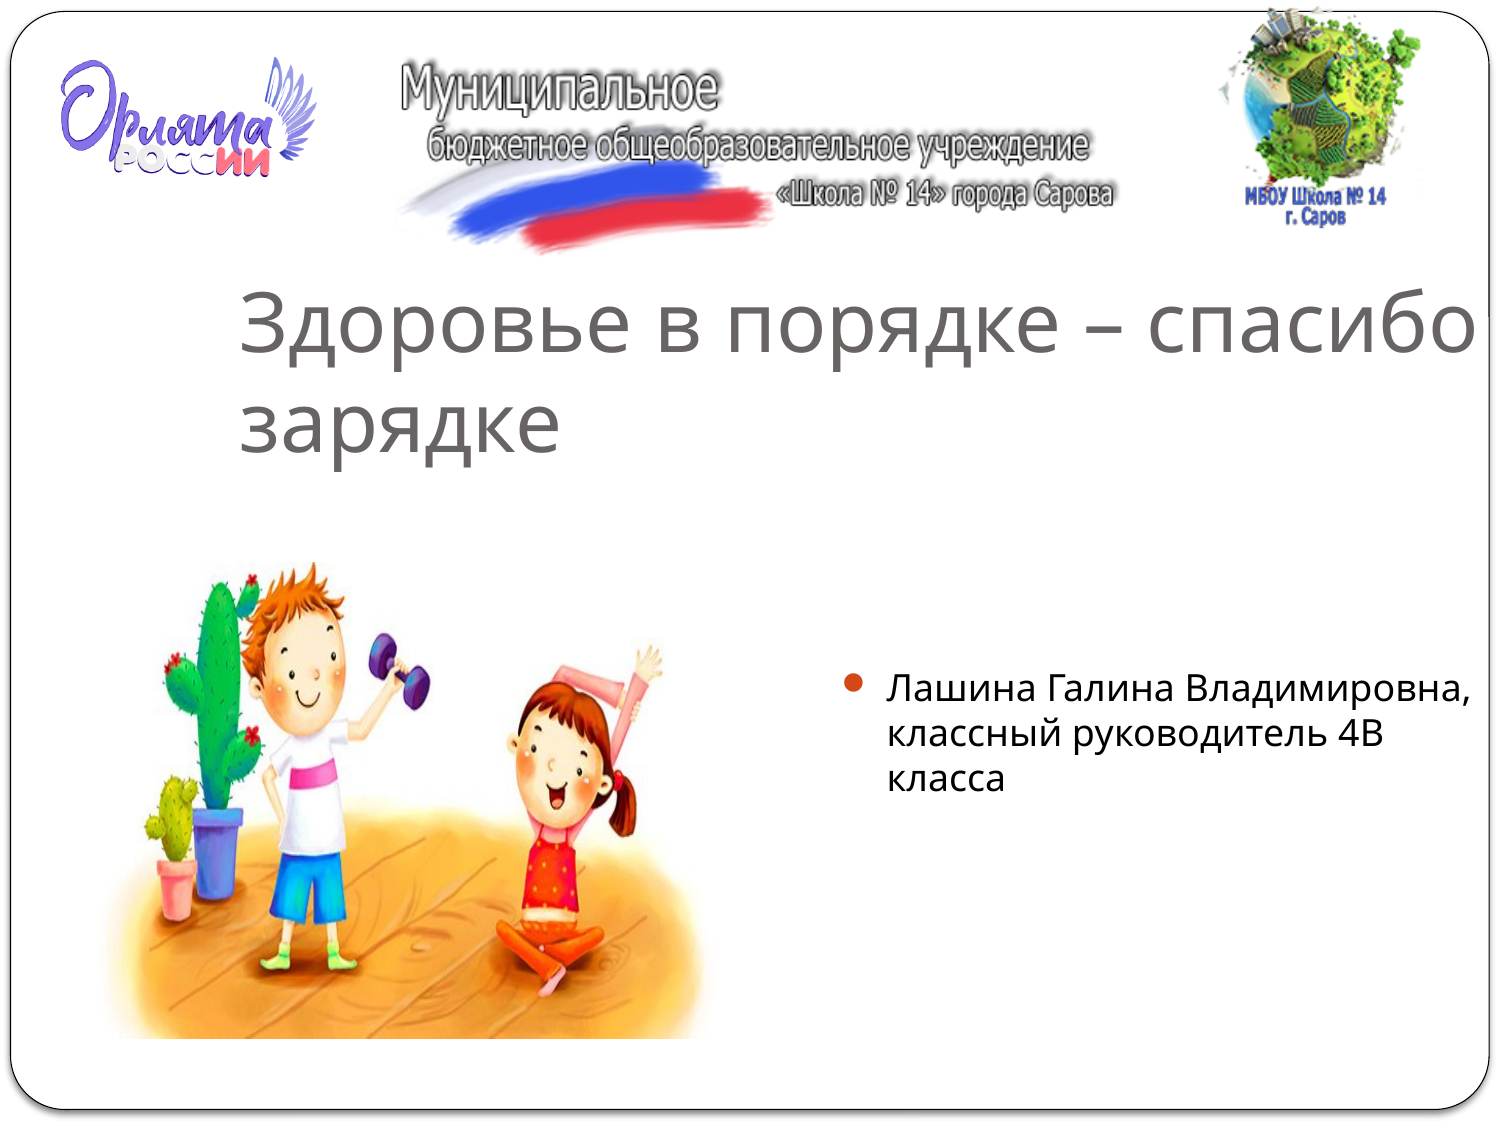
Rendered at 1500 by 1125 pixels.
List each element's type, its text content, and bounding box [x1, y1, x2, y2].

picture [1210, 0, 1424, 235]
subtitle Лашина Галина Владимировна, классный руководитель 4В класса [826, 657, 1500, 920]
picture [88, 562, 727, 1040]
title Здоровье в порядке – спасибо зарядке [225, 243, 1500, 485]
picture [395, 30, 1121, 266]
picture [29, 42, 365, 206]
